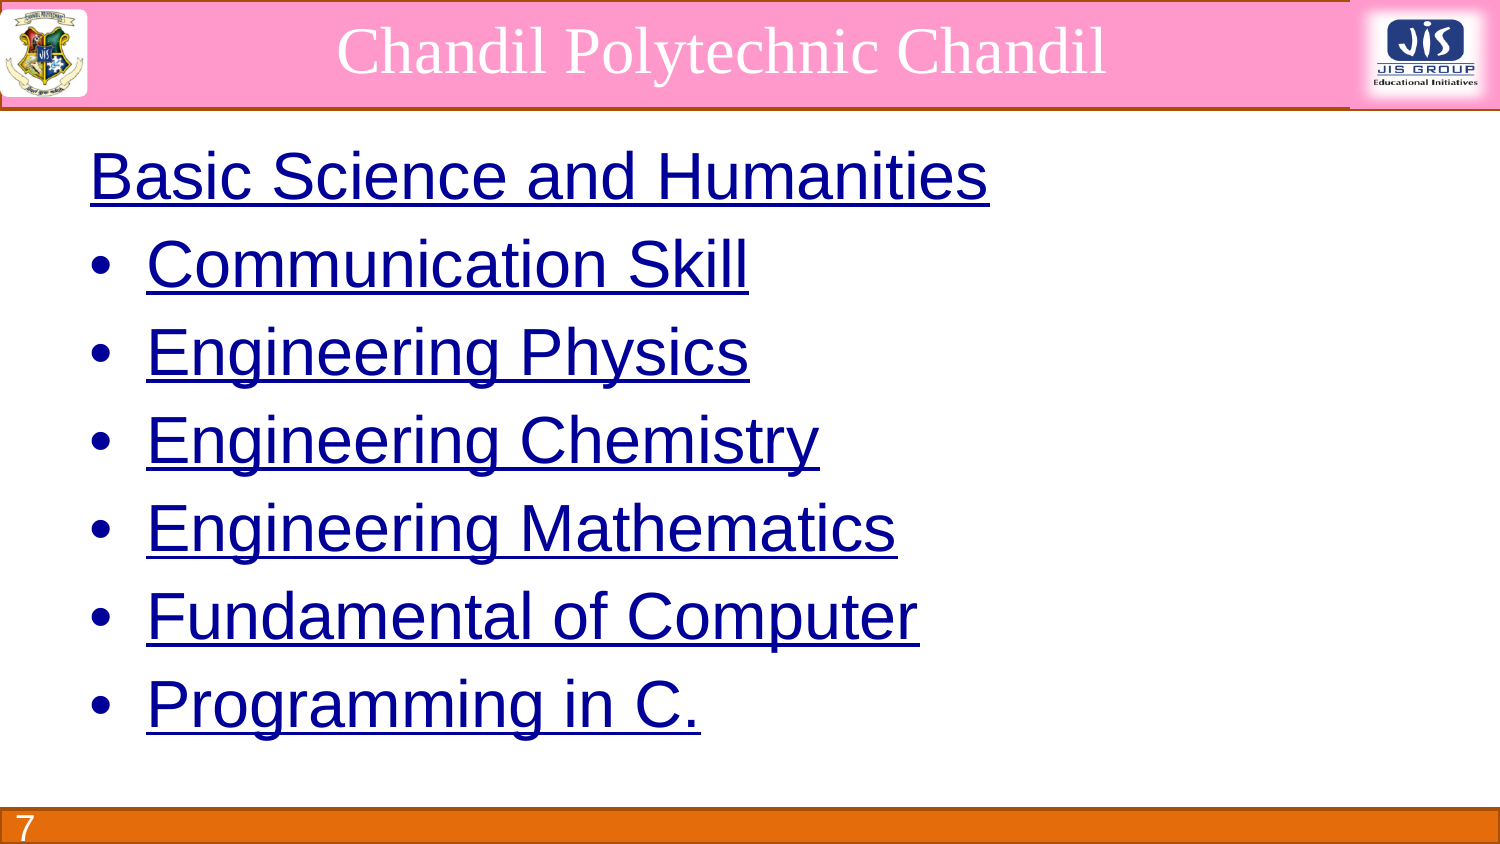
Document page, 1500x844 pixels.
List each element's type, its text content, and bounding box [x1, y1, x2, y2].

text_box 7 [0, 807, 1500, 844]
list Basic Science and Humanities Communication Skill Engineering Physics Engineering Chemistry Engineering Mathematics Fundamental of Computer Programming in C. [75, 131, 1463, 788]
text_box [0, 0, 1500, 110]
picture [0, 9, 88, 98]
